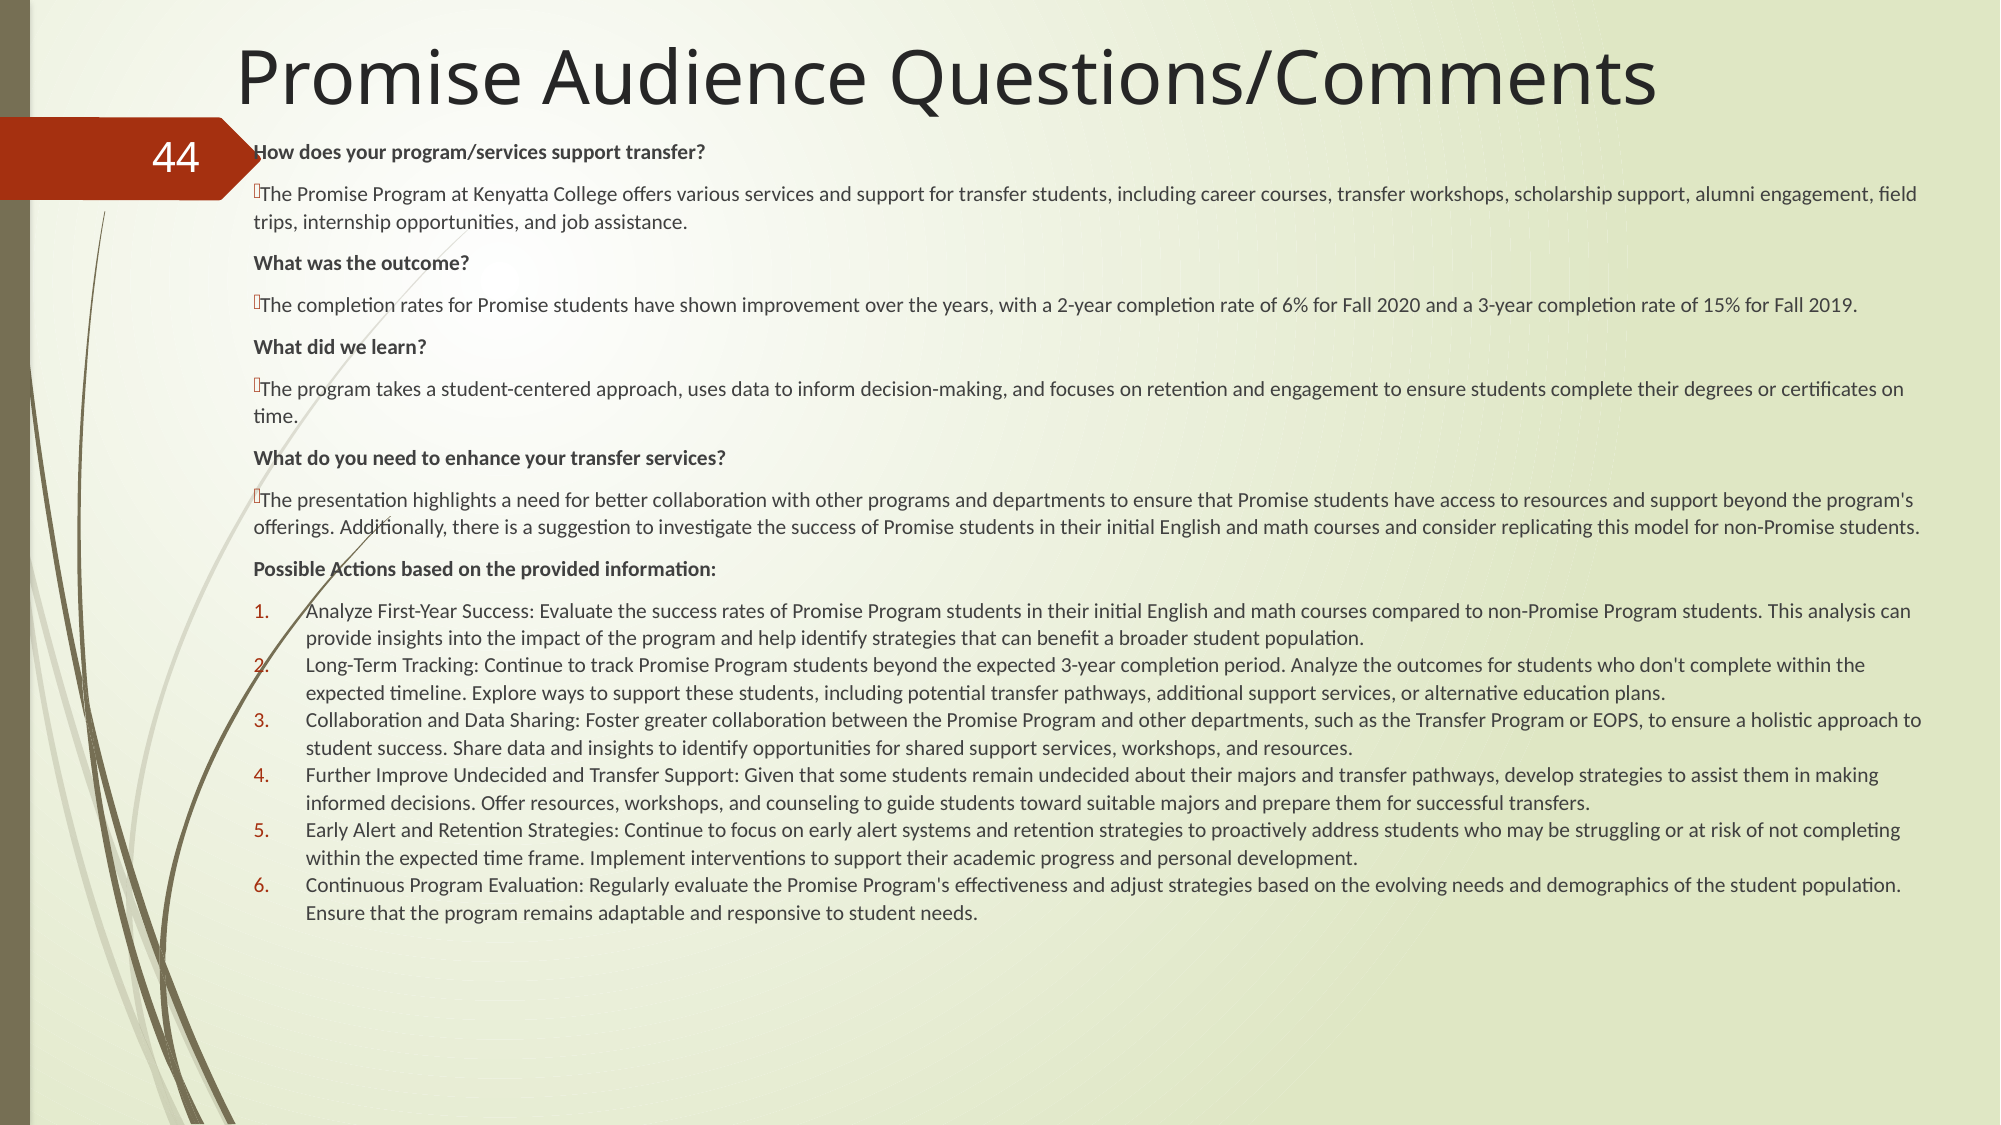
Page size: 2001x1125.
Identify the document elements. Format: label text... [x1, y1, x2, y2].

slide_number 44 [87, 129, 216, 190]
title Promise Audience Questions/Comments [220, 21, 1913, 130]
list How does your program/services support transfer? The Promise Program at Kenyatta College offers various services and support for transfer students, including career courses, transfer workshops, scholarship support, alumni engagement, field trips, internship opportunities, and job assistance. What was the outcome? The completion rates for Promise students have shown improvement over the years, with a 2-year completion rate of 6% for Fall 2020 and a 3-year completion rate of 15% for Fall 2019. What did we learn? The program takes a student-centered approach, uses data to inform decision-making, and focuses on retention and engagement to ensure students complete their degrees or certificates on time. What do you need to enhance your transfer services? The presentation highlights a need for better collaboration with other programs and departments to ensure that Promise students have access to resources and support beyond the program's offerings. Additionally, there is a suggestion to investigate the success of Promise students in their initial English and math courses and consider replicating this model for non-Promise students. Possible Actions based on the provided information: Analyze First-Year Success: Evaluate the success rates of Promise Program students in their initial English and math courses compared to non-Promise Program students. This analysis can provide insights into the impact of the program and help identify strategies that can benefit a broader student population. Long-Term Tracking: Continue to track Promise Program students beyond the expected 3-year completion period. Analyze the outcomes for students who don't complete within the expected timeline. Explore ways to support these students, including potential transfer pathways, additional support services, or alternative education plans. Collaboration and Data Sharing: Foster greater collaboration between the Promise Program and other departments, such as the Transfer Program or EOPS, to ensure a holistic approach to student success. Share data and insights to identify opportunities for shared support services, workshops, and resources. Further Improve Undecided and Transfer Support: Given that some students remain undecided about their majors and transfer pathways, develop strategies to assist them in making informed decisions. Offer resources, workshops, and counseling to guide students toward suitable majors and prepare them for successful transfers. Early Alert and Retention Strategies: Continue to focus on early alert systems and retention strategies to proactively address students who may be struggling or at risk of not completing within the expected time frame. Implement interventions to support their academic progress and personal development. Continuous Program Evaluation: Regularly evaluate the Promise Program's effectiveness and adjust strategies based on the evolving needs and demographics of the student population. Ensure that the program remains adaptable and responsive to student needs. [238, 129, 1962, 970]
